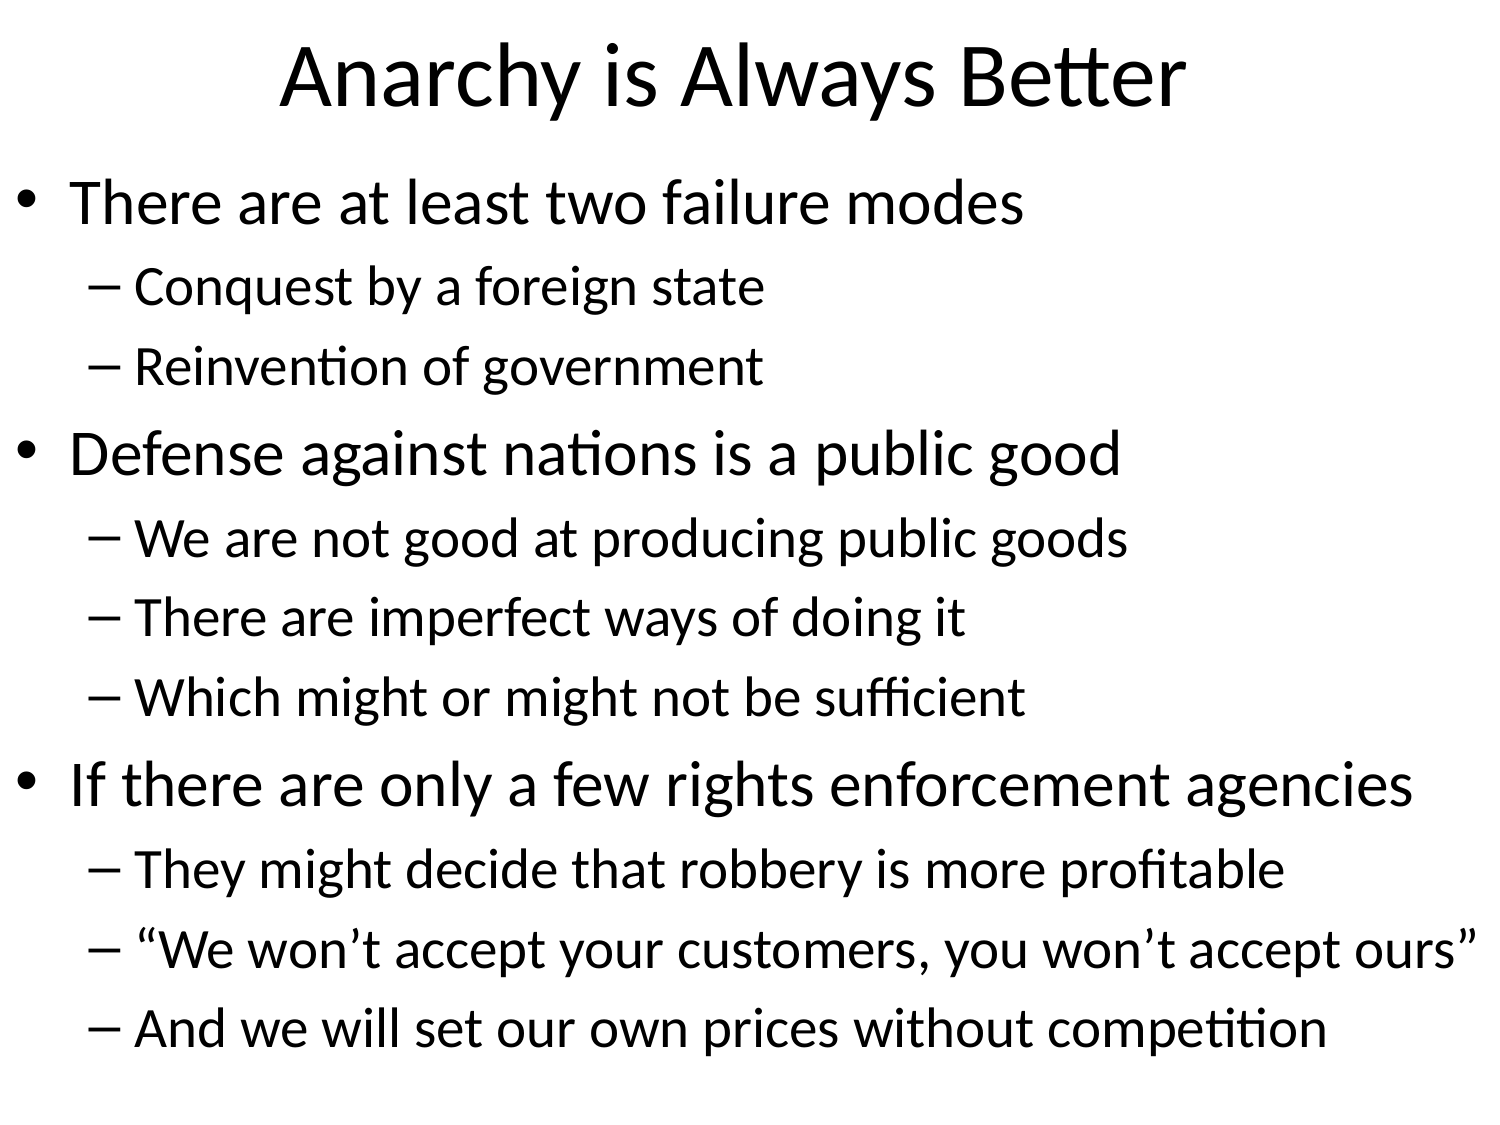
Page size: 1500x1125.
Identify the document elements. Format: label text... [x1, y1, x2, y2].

title Anarchy is Always Better [59, 5, 1410, 134]
list There are at least two failure modes Conquest by a foreign state Reinvention of government Defense against nations is a public good We are not good at producing public goods There are imperfect ways of doing it Which might or might not be sufficient If there are only a few rights enforcement agencies They might decide that robbery is more profitable “We won’t accept your customers, you won’t accept ours” And we will set our own prices without competition [0, 151, 1500, 1125]
